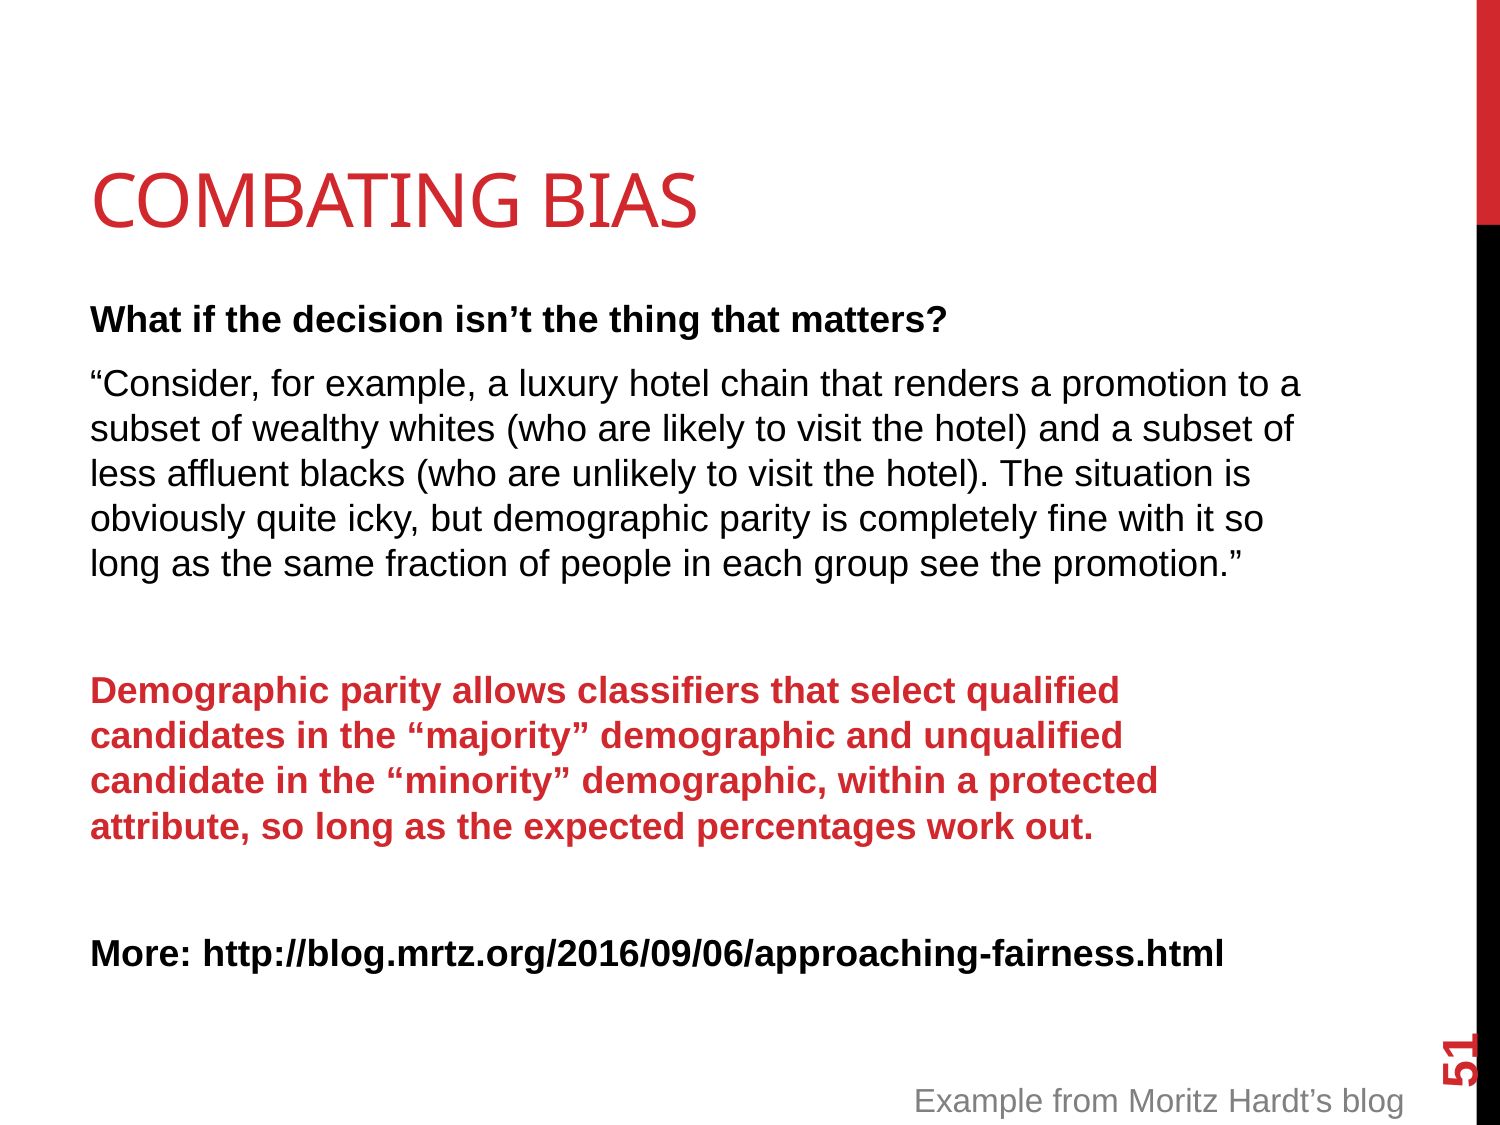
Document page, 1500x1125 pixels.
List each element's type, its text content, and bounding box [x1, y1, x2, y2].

text_box Example from Moritz Hardt’s blog [378, 1071, 1421, 1125]
list What if the decision isn’t the thing that matters? “Consider, for example, a luxury hotel chain that renders a promotion to a subset of wealthy whites (who are likely to visit the hotel) and a subset of less affluent blacks (who are unlikely to visit the hotel). The situation is obviously quite icky, but demographic parity is completely fine with it so long as the same fraction of people in each group see the promotion.” Demographic parity allows classifiers that select qualified candidates in the “majority” demographic and unqualified candidate in the “minority” demographic, within a protected attribute, so long as the expected percentages work out. More: http://blog.mrtz.org/2016/09/06/approaching-fairness.html [75, 287, 1325, 1005]
title Combating Bias [75, 25, 1025, 250]
slide_number 51 [1427, 887, 1488, 1104]
